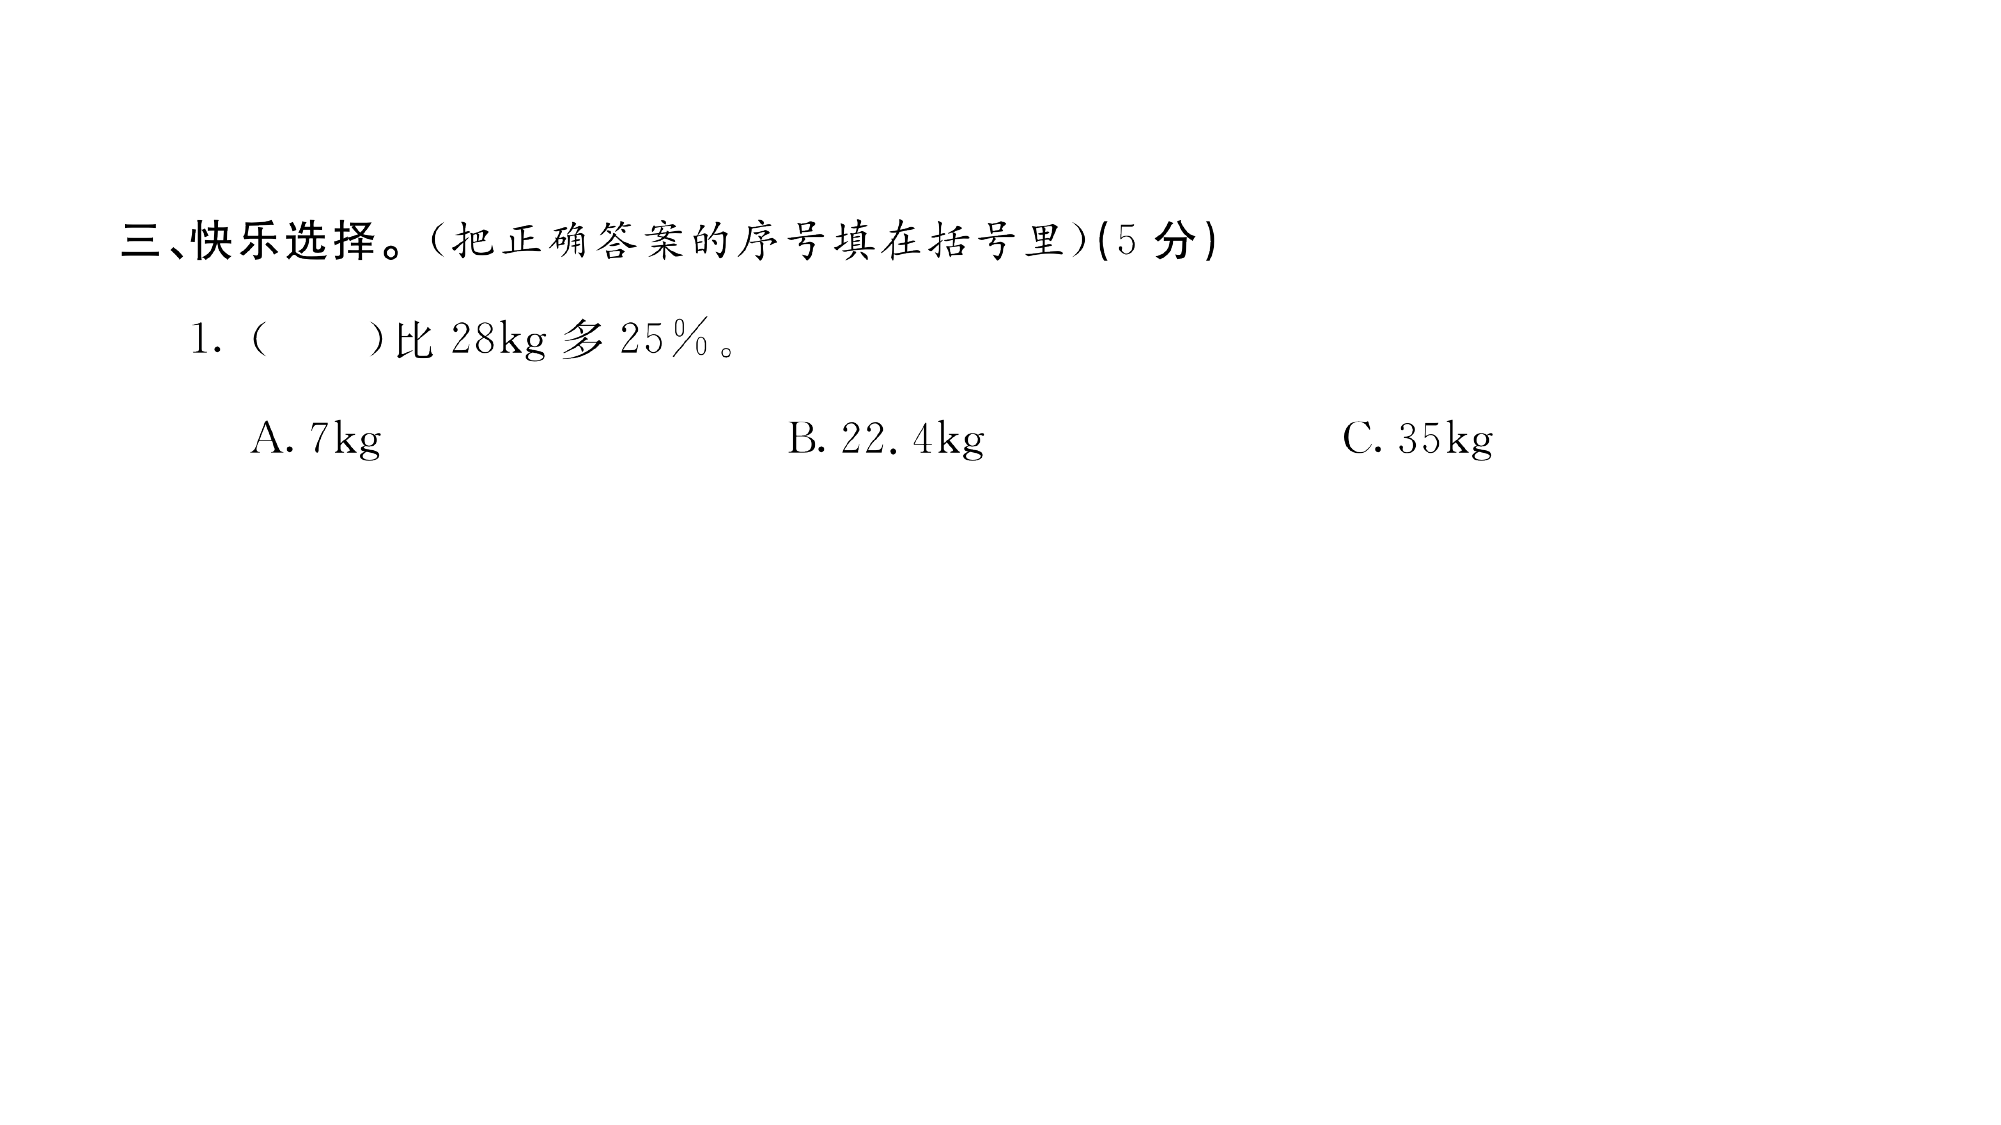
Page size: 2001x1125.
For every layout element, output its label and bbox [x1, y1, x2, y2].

picture [118, 177, 2000, 480]
